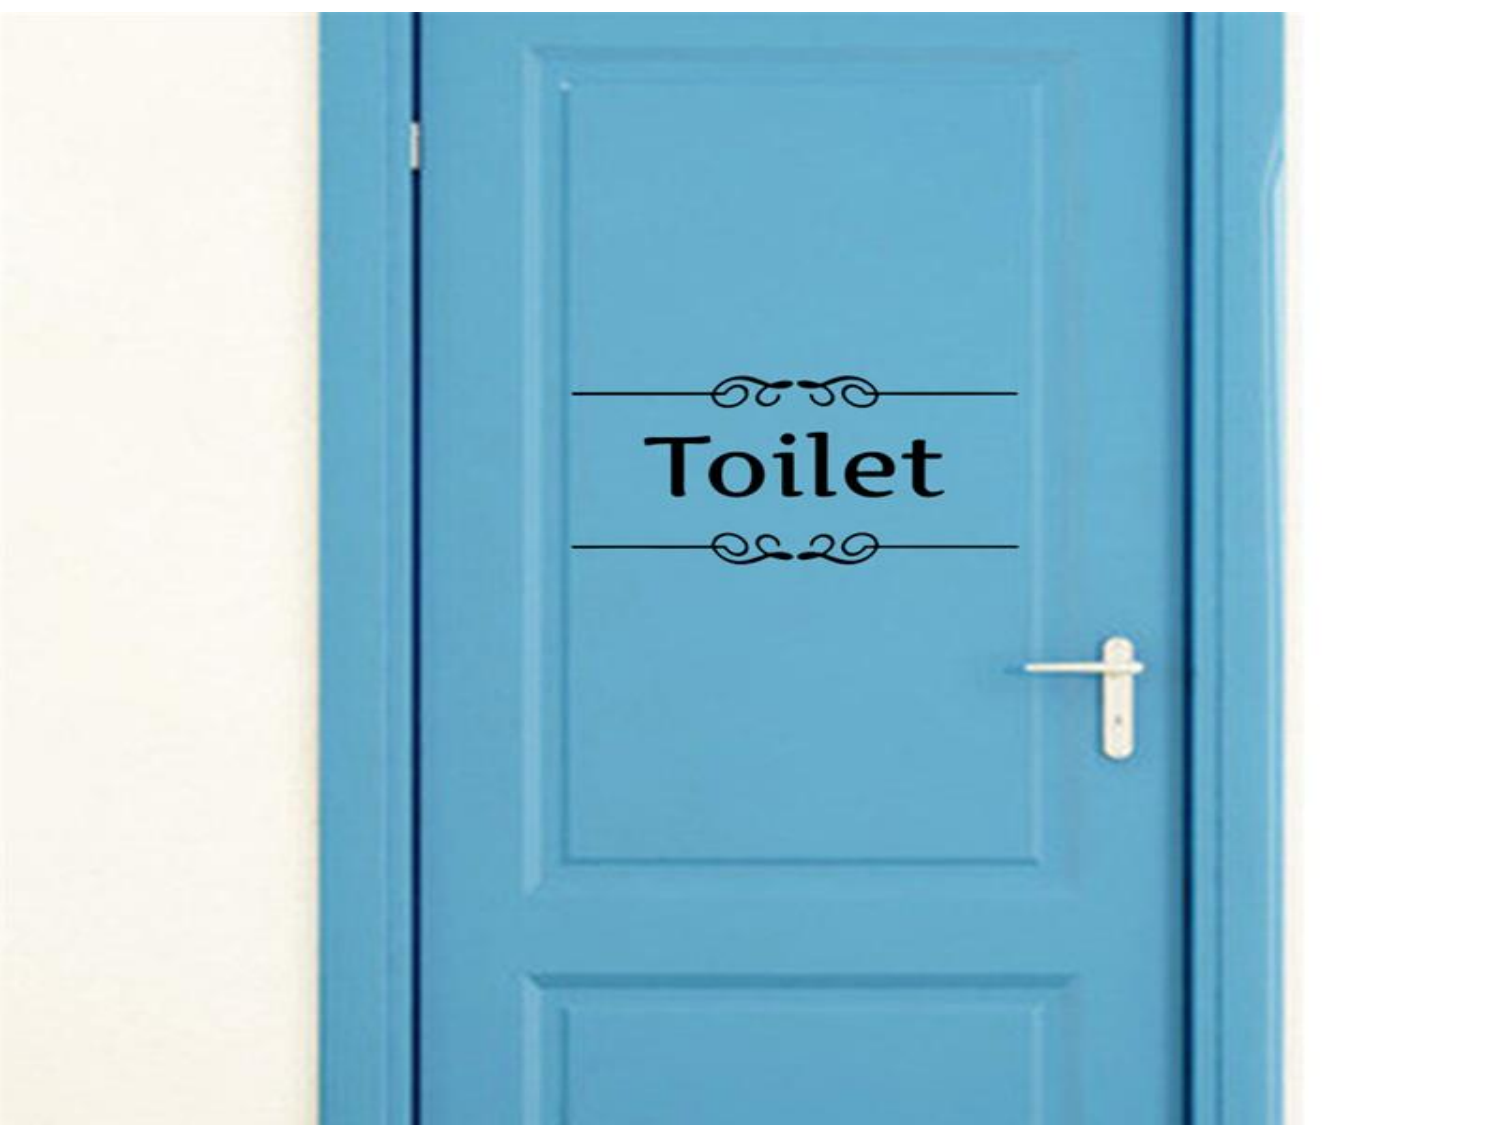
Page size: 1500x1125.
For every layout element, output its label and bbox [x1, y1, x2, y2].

list [0, 12, 1500, 1125]
